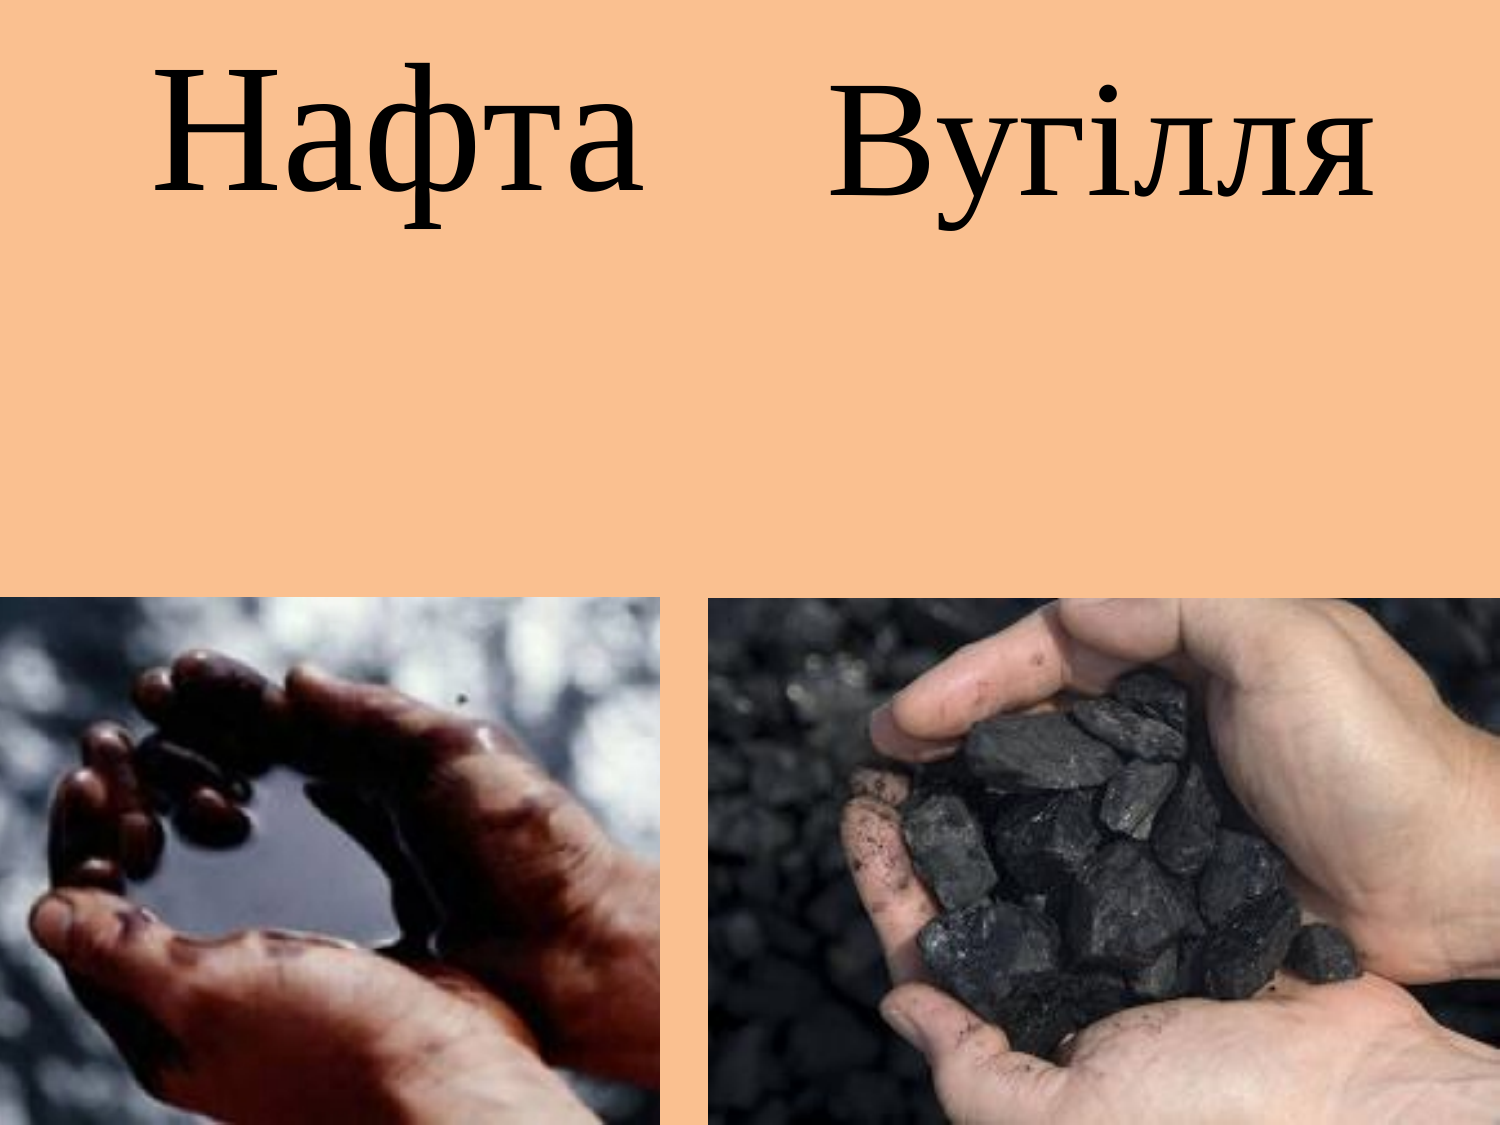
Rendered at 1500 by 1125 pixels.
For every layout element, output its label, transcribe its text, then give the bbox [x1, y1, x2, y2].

title Вугілля [797, 0, 1500, 258]
subtitle Нафта [0, 0, 797, 339]
picture [707, 598, 1500, 1125]
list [0, 597, 660, 1125]
